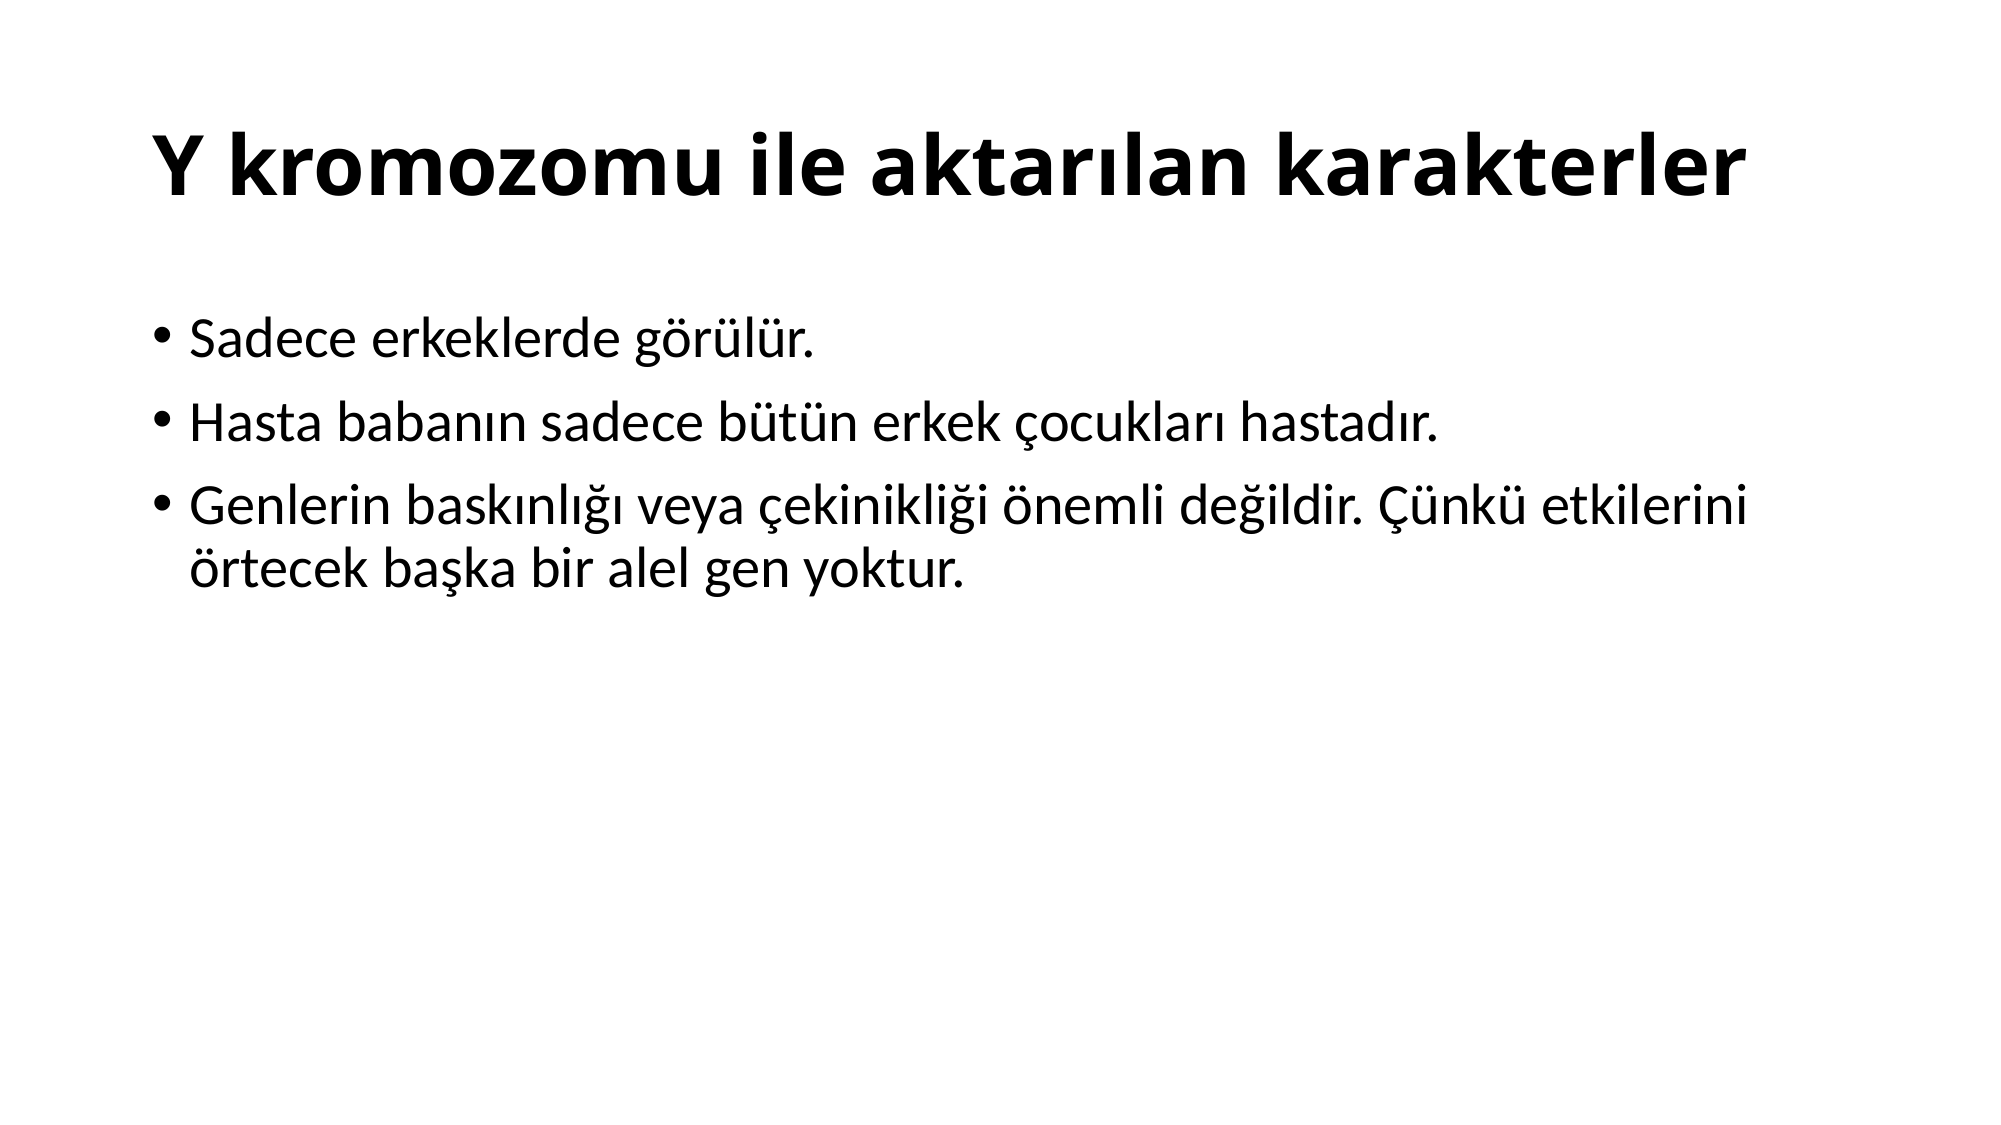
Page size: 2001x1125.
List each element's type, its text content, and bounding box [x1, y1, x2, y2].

list Sadece erkeklerde görülür. Hasta babanın sadece bütün erkek çocukları hastadır. Genlerin baskınlığı veya çekinikliği önemli değildir. Çünkü etkilerini örtecek başka bir alel gen yoktur. [137, 299, 1863, 1014]
title Y kromozomu ile aktarılan karakterler [137, 59, 1863, 278]
